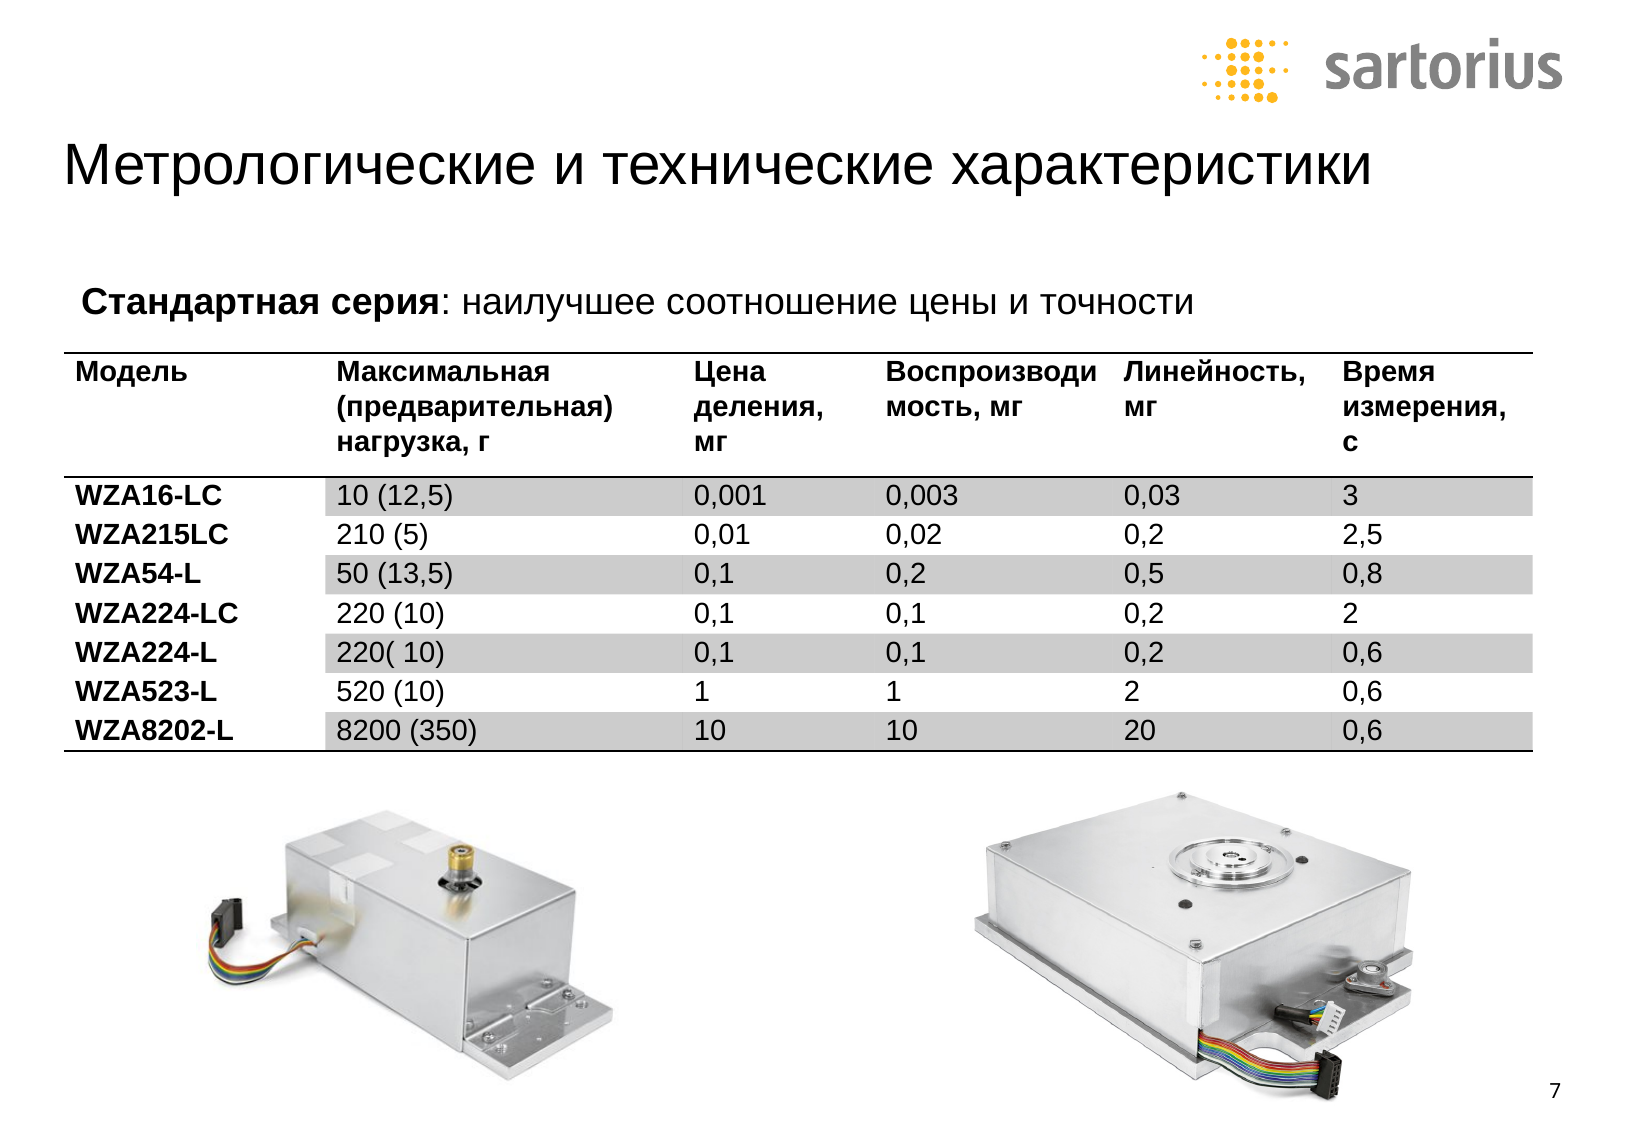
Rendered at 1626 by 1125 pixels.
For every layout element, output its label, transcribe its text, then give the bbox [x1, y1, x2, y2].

table_header Линейность, мг [1113, 354, 1331, 476]
table_cell 0,1 [683, 594, 874, 634]
table_header Воспроизводимость, мг [874, 354, 1113, 476]
table_cell WZA54-L [64, 555, 325, 594]
table_cell 0,8 [1331, 555, 1533, 594]
table_cell WZA8202-L [64, 712, 325, 750]
table_cell 0,1 [683, 634, 874, 673]
list Стандартная серия: наилучшее соотношение цены и точности [81, 254, 1562, 1035]
table_cell 0,001 [683, 478, 874, 516]
table_header Модель [64, 354, 325, 476]
table_cell 0,6 [1331, 634, 1533, 673]
table_cell 1 [683, 673, 874, 712]
table_cell 0,1 [874, 634, 1113, 673]
table_cell 1 [874, 673, 1113, 712]
table_cell 0,1 [874, 594, 1113, 634]
table_cell WZA523-L [64, 673, 325, 712]
table_cell WZA215LC [64, 516, 325, 555]
table_cell 10 [874, 712, 1113, 750]
table_cell 0,6 [1331, 712, 1533, 750]
table_header Время измерения, с [1331, 354, 1533, 476]
table_cell WZA16-LC [64, 478, 325, 516]
table_cell 0,2 [1113, 634, 1331, 673]
picture [196, 801, 627, 1092]
table_cell 2,5 [1331, 516, 1533, 555]
table_cell 20 [1113, 712, 1331, 750]
table_cell 220( 10) [325, 634, 683, 673]
table_cell 0,2 [1113, 594, 1331, 634]
table_cell 0,2 [1113, 516, 1331, 555]
slide_number 7 [1517, 1073, 1562, 1111]
table_cell 0,1 [683, 555, 874, 594]
table_cell 0,03 [1113, 478, 1331, 516]
picture [962, 783, 1426, 1111]
table_cell 520 (10) [325, 673, 683, 712]
table_cell 0,6 [1331, 673, 1533, 712]
table_cell 0,01 [683, 516, 874, 555]
table_cell 0,003 [874, 478, 1113, 516]
table_cell 2 [1113, 673, 1331, 712]
table_cell 220 (10) [325, 594, 683, 634]
table_header Максимальная (предварительная) нагрузка, г [325, 354, 683, 476]
table_cell 0,5 [1113, 555, 1331, 594]
table_cell 0,2 [874, 555, 1113, 594]
table_cell 2 [1331, 594, 1533, 634]
title Метрологические и технические характеристики [63, 125, 1483, 255]
table_cell 210 (5) [325, 516, 683, 555]
table_cell 50 (13,5) [325, 555, 683, 594]
table_cell 8200 (350) [325, 712, 683, 750]
table_cell 10 (12,5) [325, 478, 683, 516]
table_cell WZA224-LC [64, 594, 325, 634]
table_header Цена деления, мг [683, 354, 874, 476]
table_cell 10 [683, 712, 874, 750]
table_cell WZA224-L [64, 634, 325, 673]
table_cell 3 [1331, 478, 1533, 516]
table_cell 0,02 [874, 516, 1113, 555]
